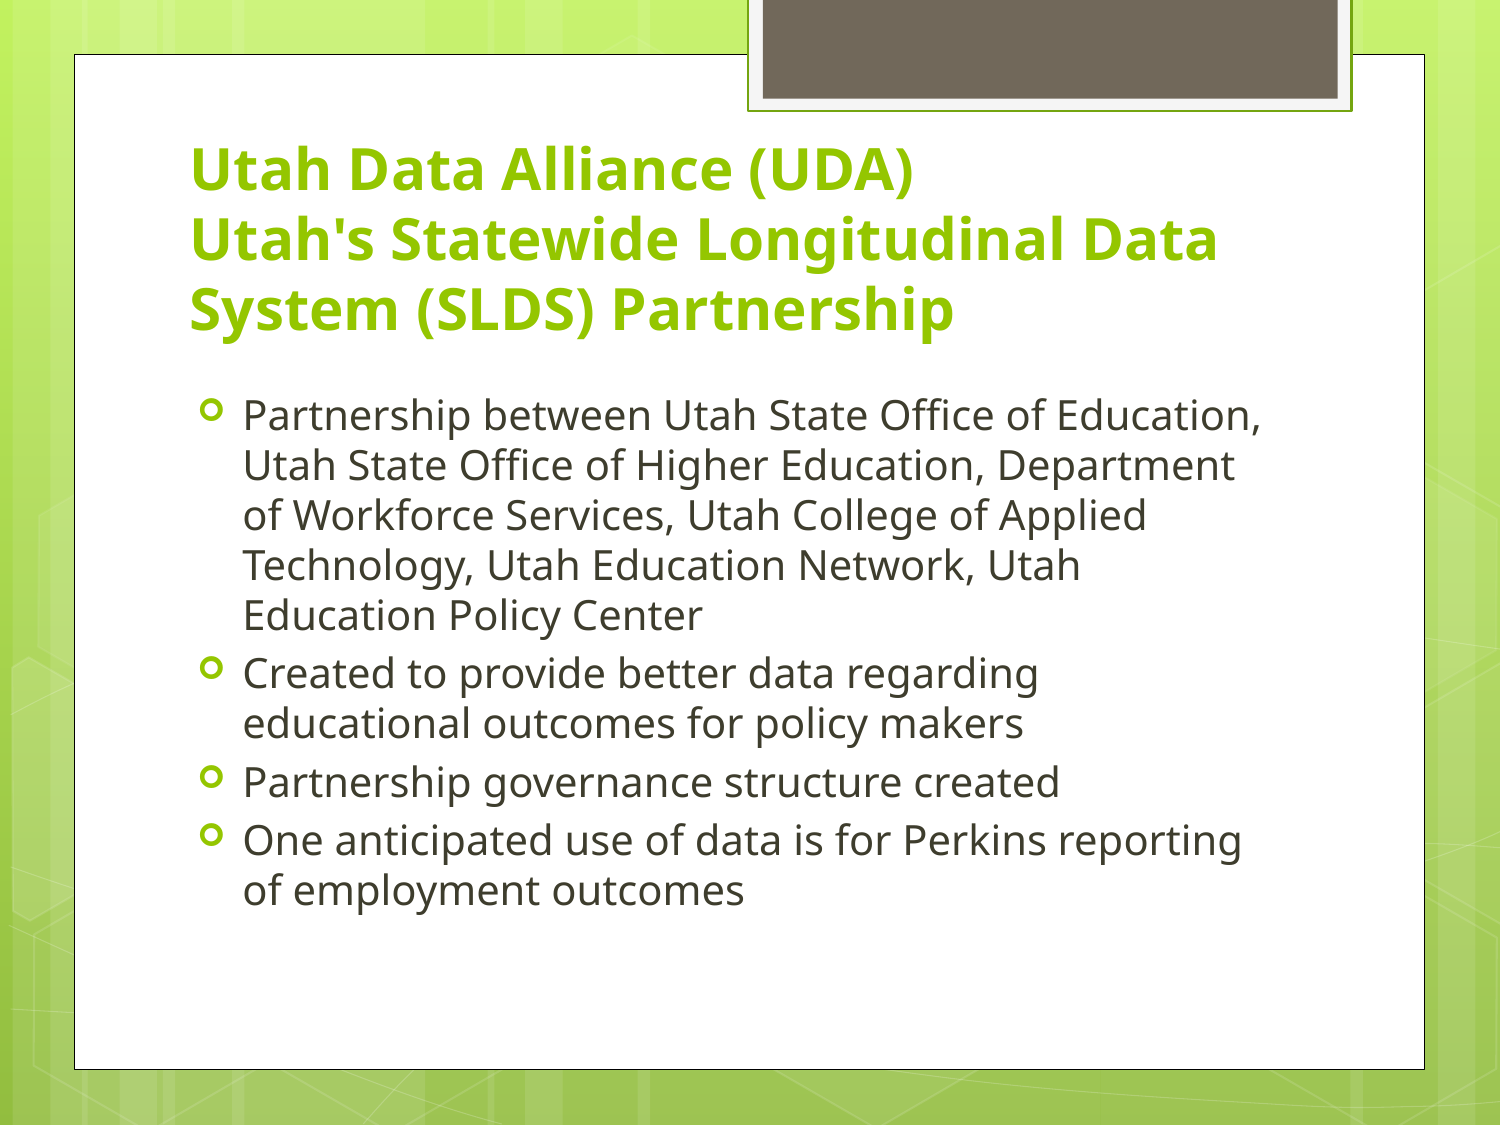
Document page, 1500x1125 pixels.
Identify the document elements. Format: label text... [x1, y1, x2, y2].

title Utah Data Alliance (UDA) Utah's Statewide Longitudinal Data System (SLDS) Partnership [174, 124, 1328, 351]
list Partnership between Utah State Office of Education, Utah State Office of Higher Education, Department of Workforce Services, Utah College of Applied Technology, Utah Education Network, Utah Education Policy Center Created to provide better data regarding educational outcomes for policy makers Partnership governance structure created One anticipated use of data is for Perkins reporting of employment outcomes [170, 380, 1284, 1063]
